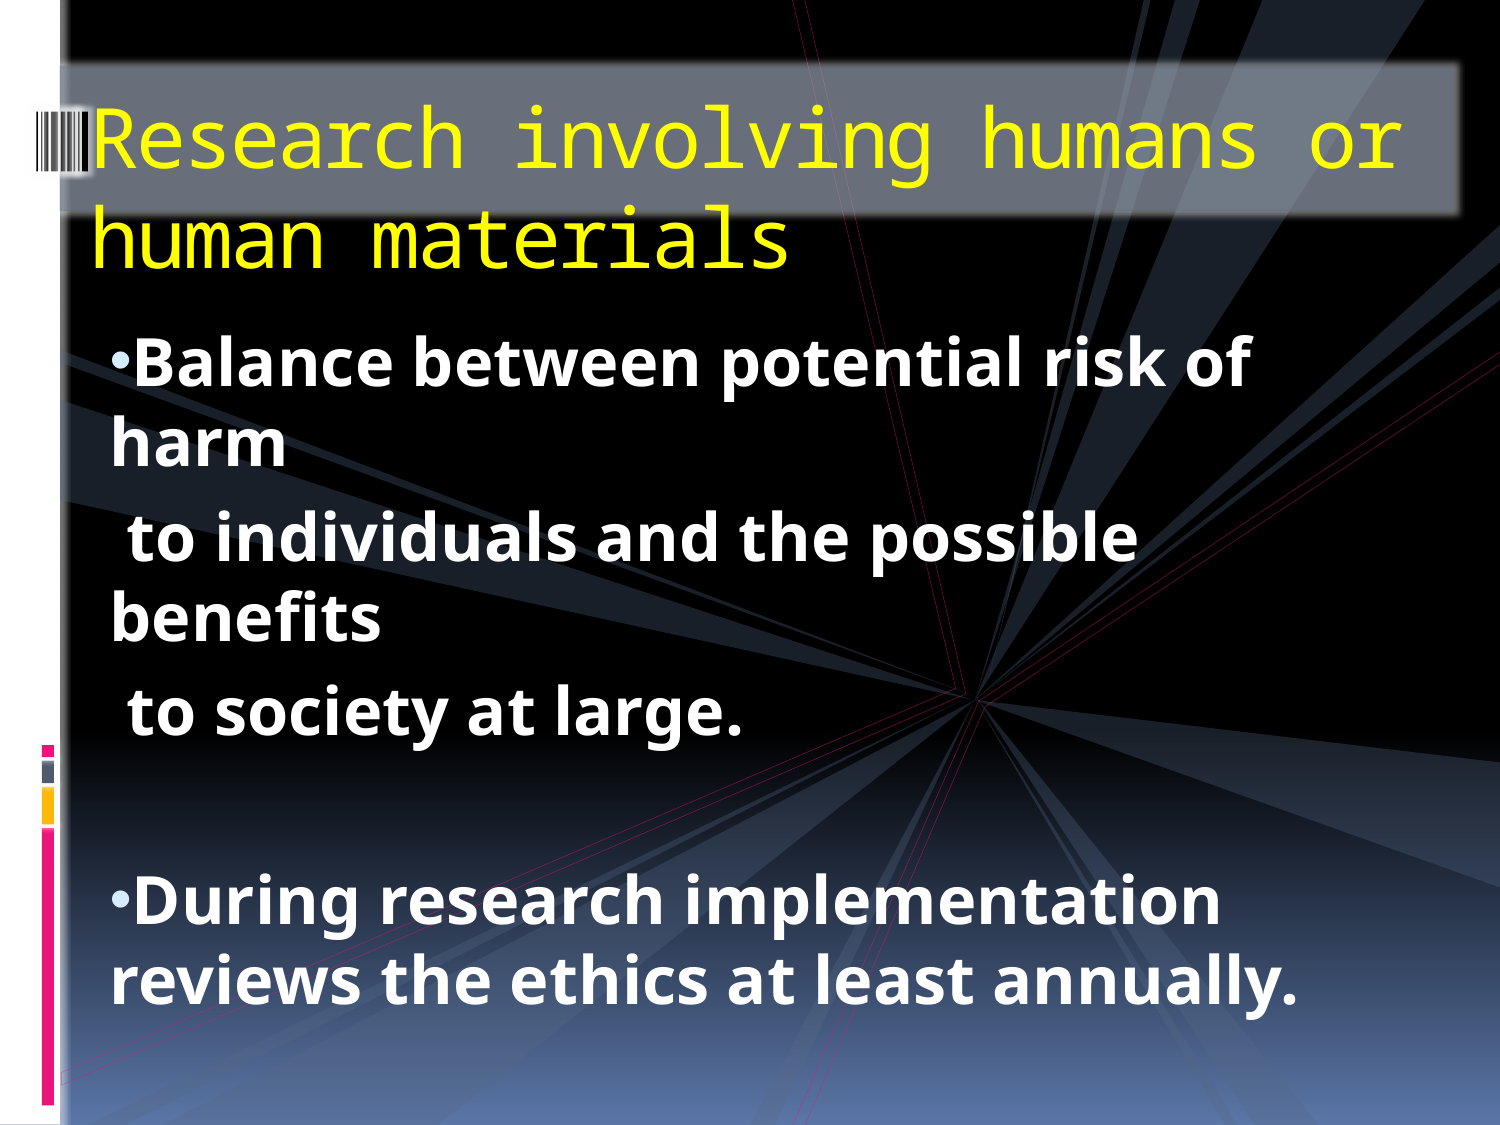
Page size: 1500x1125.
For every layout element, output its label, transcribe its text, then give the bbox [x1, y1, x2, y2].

title Research involving humans or human materials [75, 75, 1451, 299]
list Balance between potential risk of harm to individuals and the possible benefits to society at large. During research implementation reviews the ethics at least annually. [86, 312, 1425, 1025]
